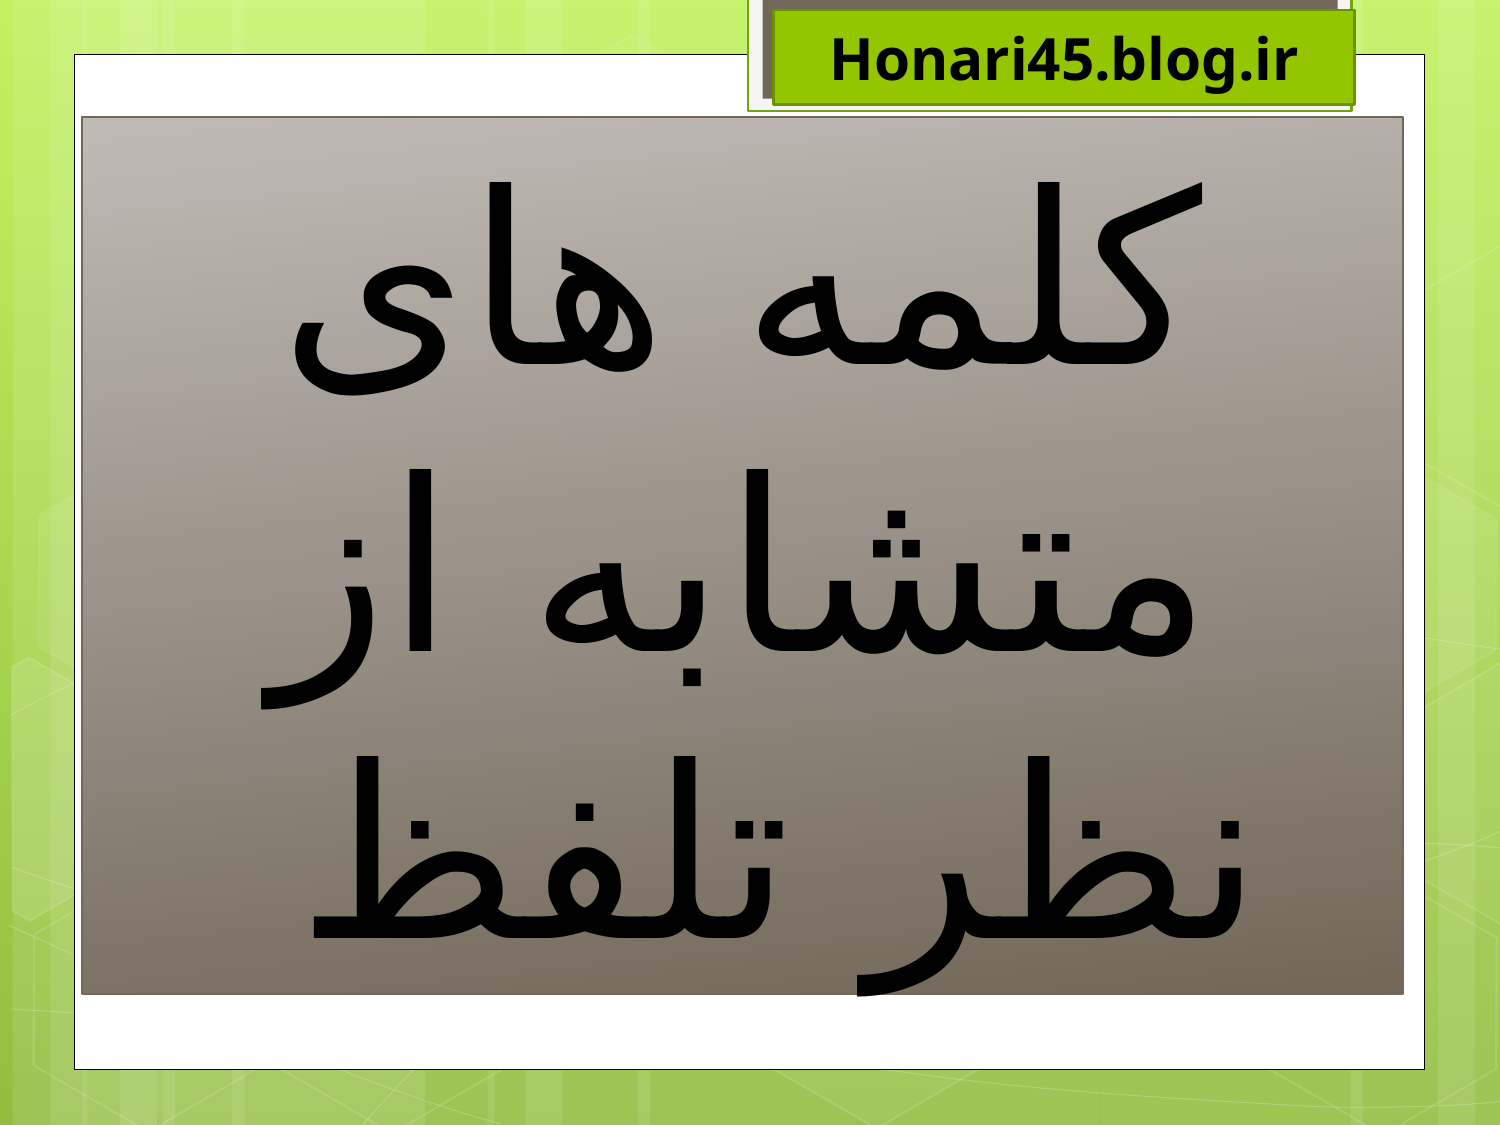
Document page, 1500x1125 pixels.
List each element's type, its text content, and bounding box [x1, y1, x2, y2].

text_box کلمه های متشابه از نظر تلفظ [81, 116, 1404, 995]
text_box Honari45.blog.ir [772, 9, 1356, 106]
